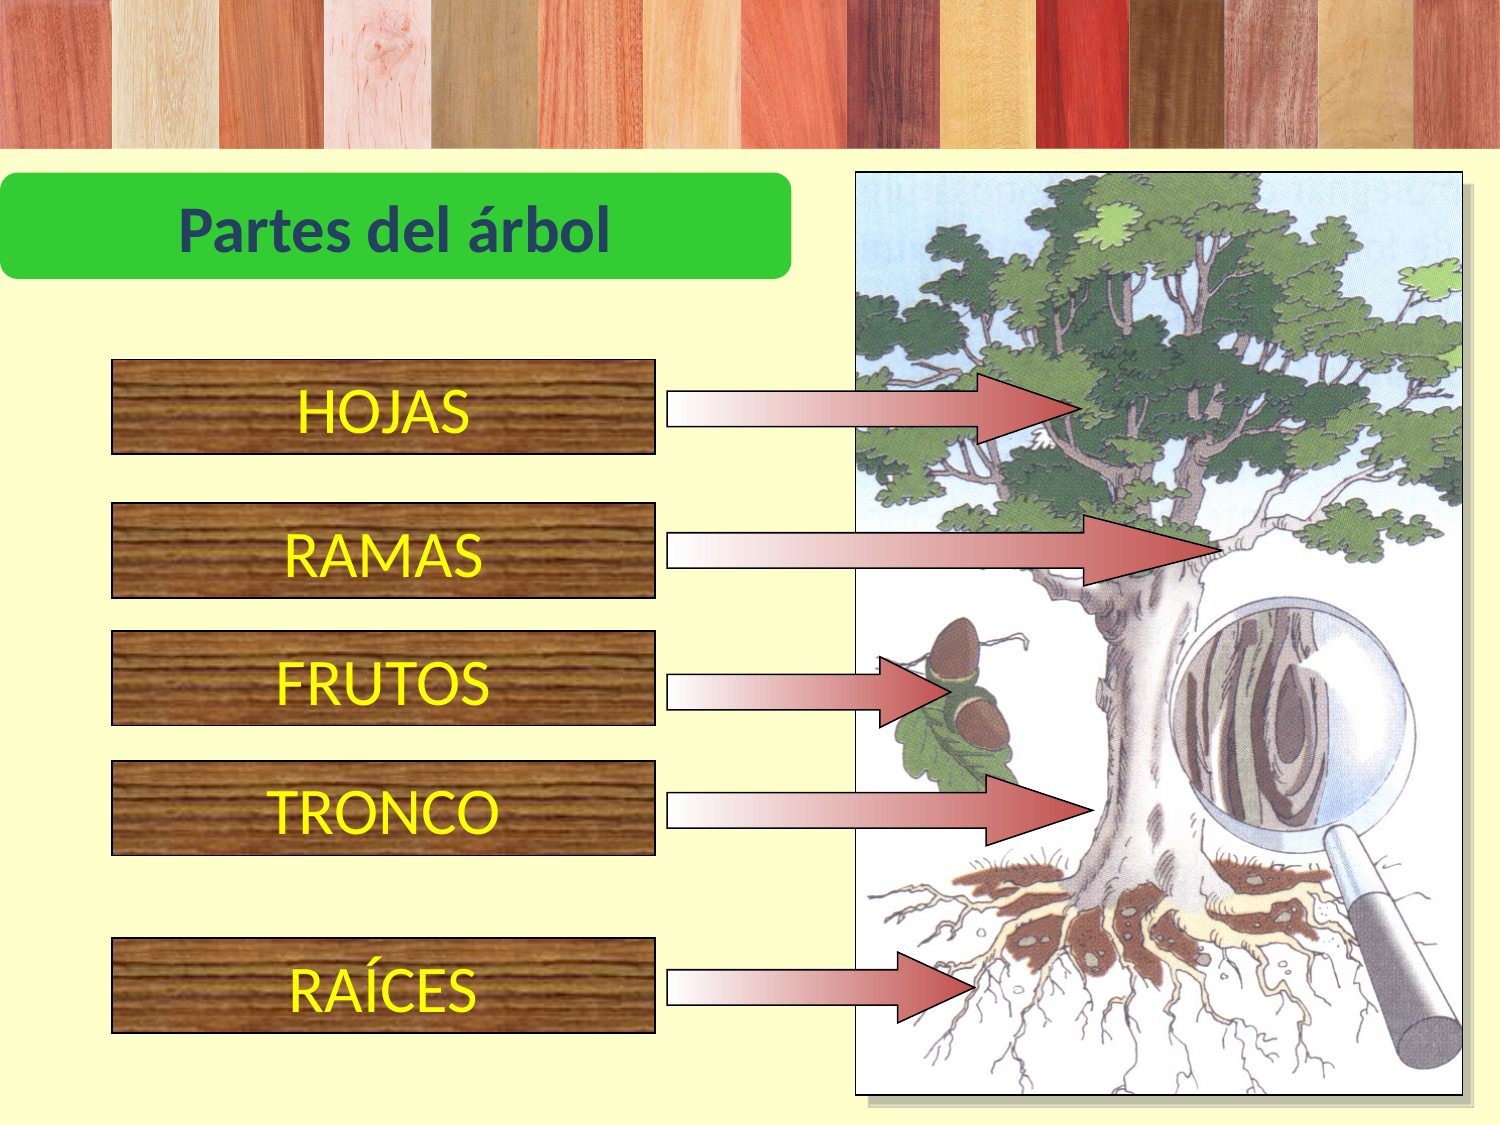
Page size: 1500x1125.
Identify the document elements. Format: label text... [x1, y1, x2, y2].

text_box [667, 391, 850, 427]
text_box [0, 0, 1500, 150]
text_box [667, 792, 850, 829]
picture [855, 172, 1463, 1095]
text_box RAMAS [111, 503, 656, 598]
text_box [667, 674, 850, 710]
text_box HOJAS [111, 359, 656, 454]
text_box RAÍCES [111, 938, 656, 1033]
text_box TRONCO [111, 760, 656, 856]
text_box [667, 969, 850, 1006]
text_box FRUTOS [111, 630, 656, 726]
text_box Partes del árbol [0, 170, 794, 282]
text_box [667, 532, 850, 569]
